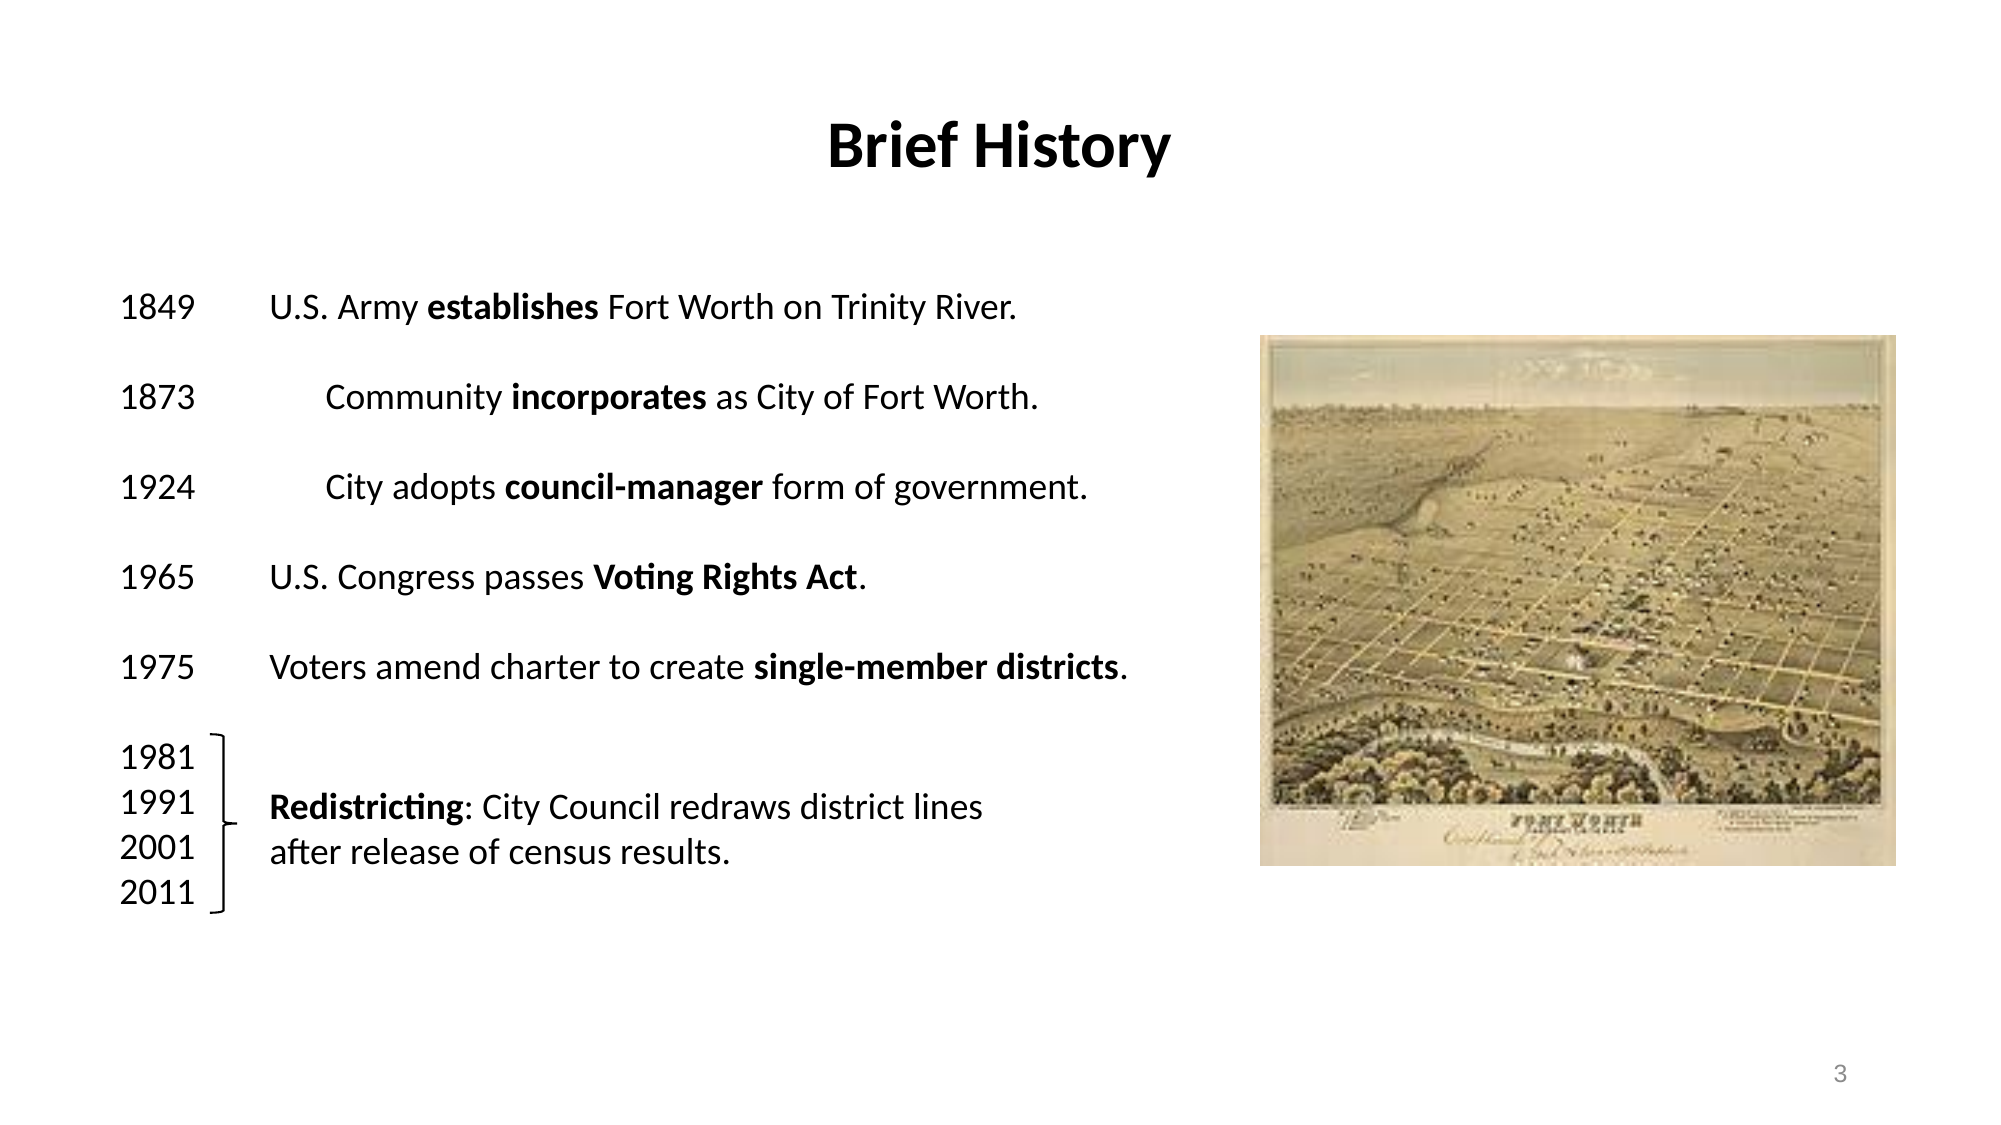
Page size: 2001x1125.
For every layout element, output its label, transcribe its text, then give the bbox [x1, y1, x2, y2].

title Brief History [267, 111, 1733, 190]
text_box [209, 733, 238, 914]
slide_number 3 [1412, 1042, 1863, 1103]
picture [1260, 335, 1896, 866]
text_box 1849 U.S. Army establishes Fort Worth on Trinity River. Community incorporates as City of Fort Worth. City adopts council-manager form of government. 1965 U.S. Congress passes Voting Rights Act. 1975 Voters amend charter to create single-member districts. 1981 1991 2001 2011 [104, 274, 1158, 920]
text_box Redistricting: City Council redraws district lines after release of census results. [254, 774, 1008, 880]
